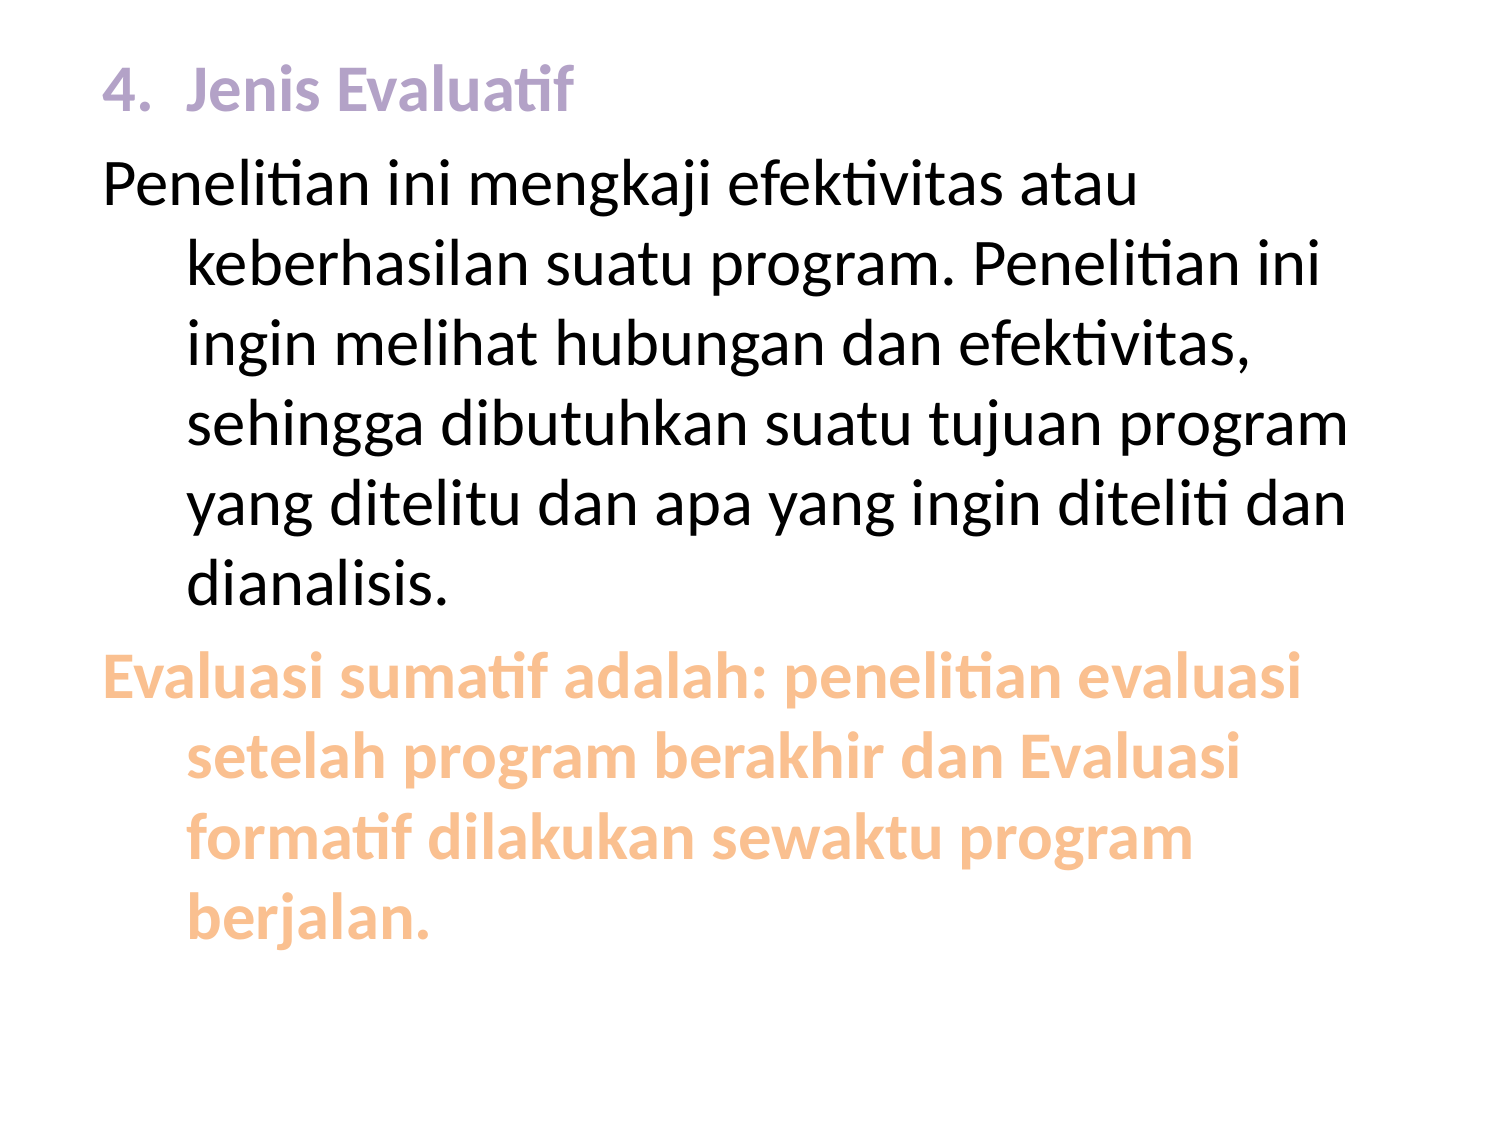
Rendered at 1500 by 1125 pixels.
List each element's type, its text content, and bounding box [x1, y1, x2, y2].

list 4. Jenis Evaluatif Penelitian ini mengkaji efektivitas atau keberhasilan suatu program. Penelitian ini ingin melihat hubungan dan efektivitas, sehingga dibutuhkan suatu tujuan program yang ditelitu dan apa yang ingin diteliti dan dianalisis. Evaluasi sumatif adalah: penelitian evaluasi setelah program berakhir dan Evaluasi formatif dilakukan sewaktu program berjalan. [87, 37, 1438, 1100]
